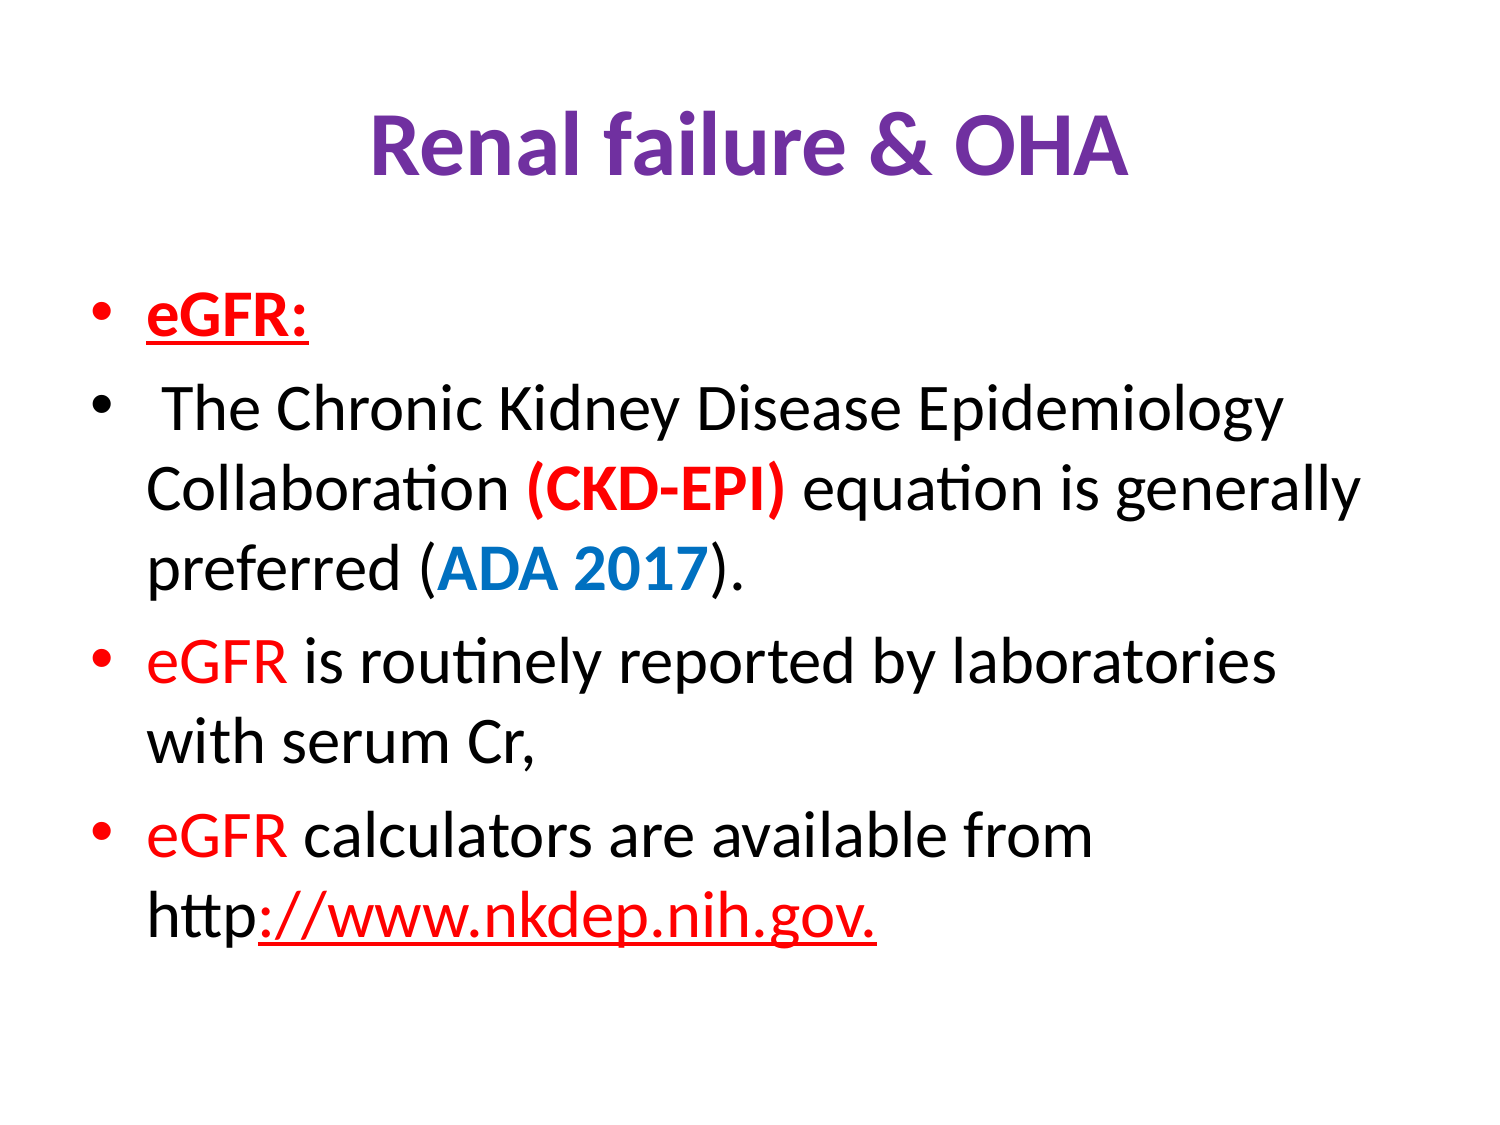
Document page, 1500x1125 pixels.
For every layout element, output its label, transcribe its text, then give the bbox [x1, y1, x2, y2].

title Renal failure & OHA [75, 45, 1425, 233]
list eGFR: The Chronic Kidney Disease Epidemiology Collaboration (CKD-EPI) equation is generally preferred (ADA 2017). eGFR is routinely reported by laboratories with serum Cr, eGFR calculators are available from http://www.nkdep.nih.gov. [75, 262, 1425, 1005]
